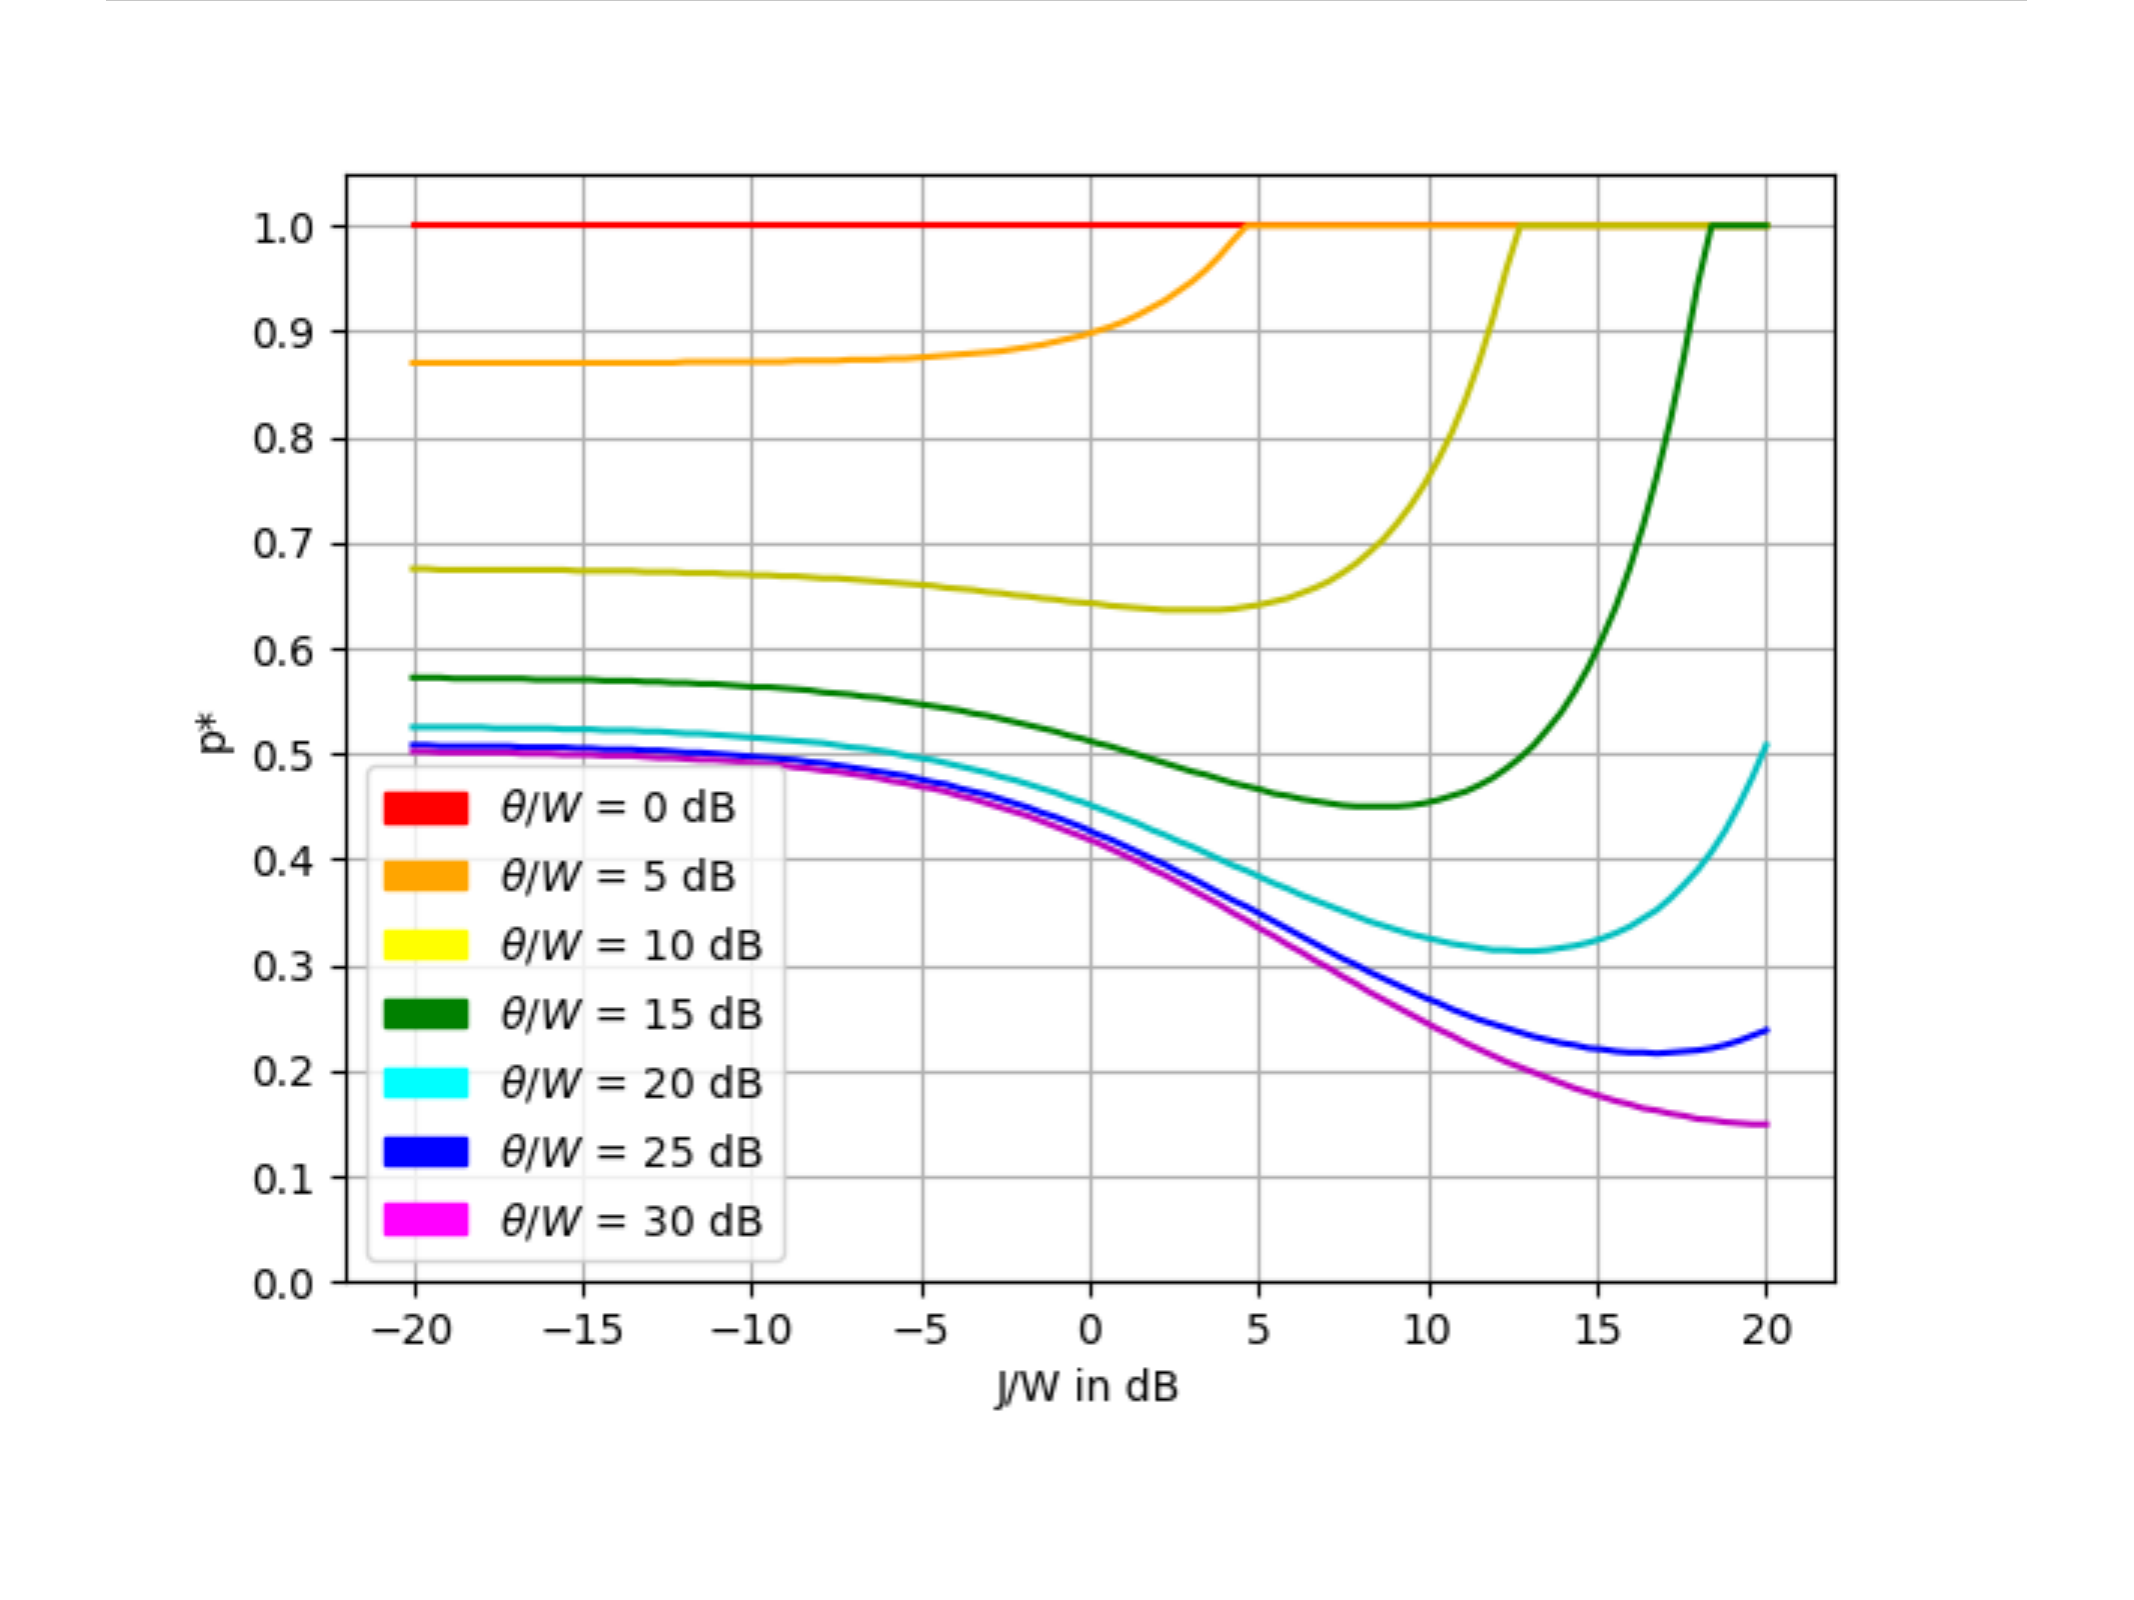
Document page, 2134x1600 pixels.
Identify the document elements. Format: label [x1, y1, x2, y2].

picture [106, 0, 2027, 1442]
